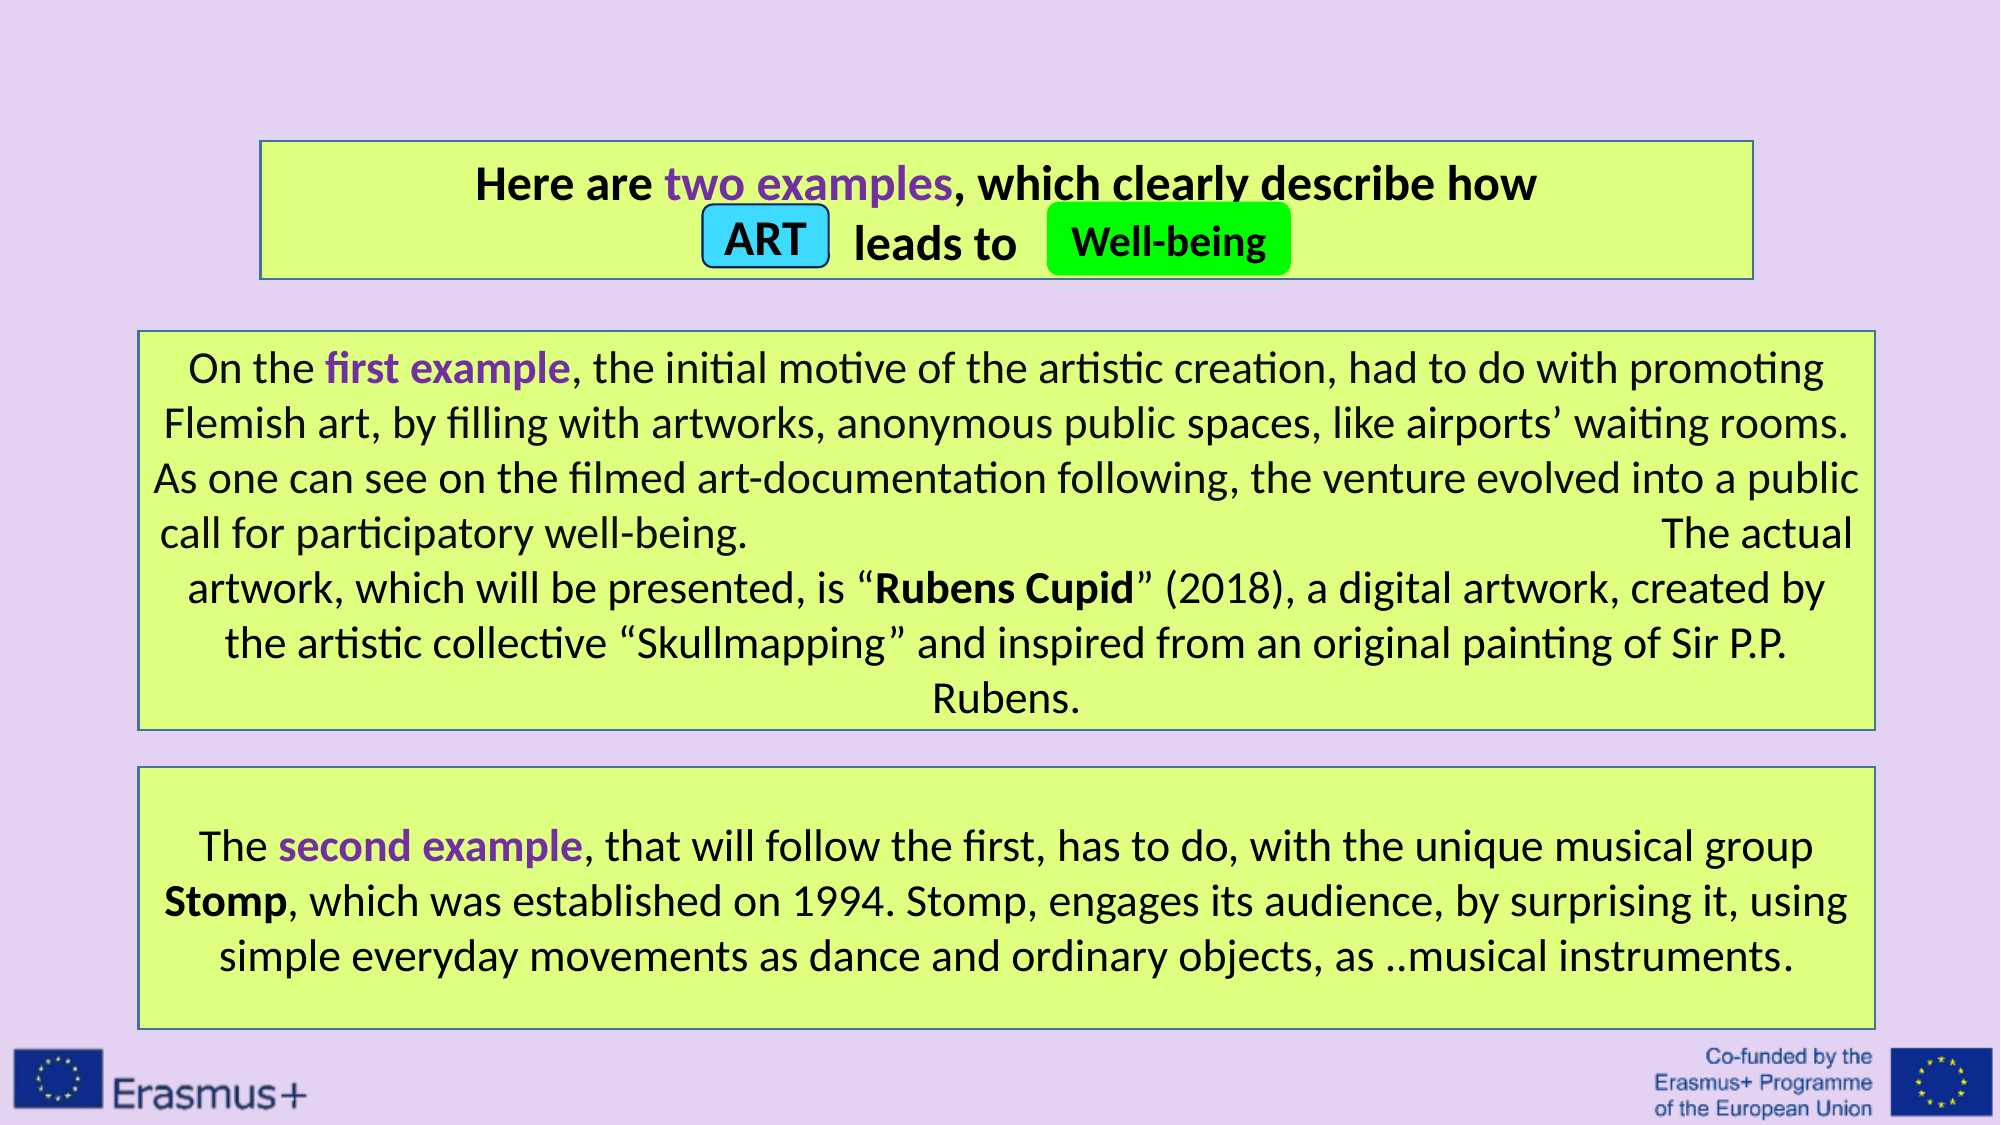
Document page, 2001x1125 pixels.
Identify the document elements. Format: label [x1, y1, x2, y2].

text_box [0, 140, 2000, 1125]
